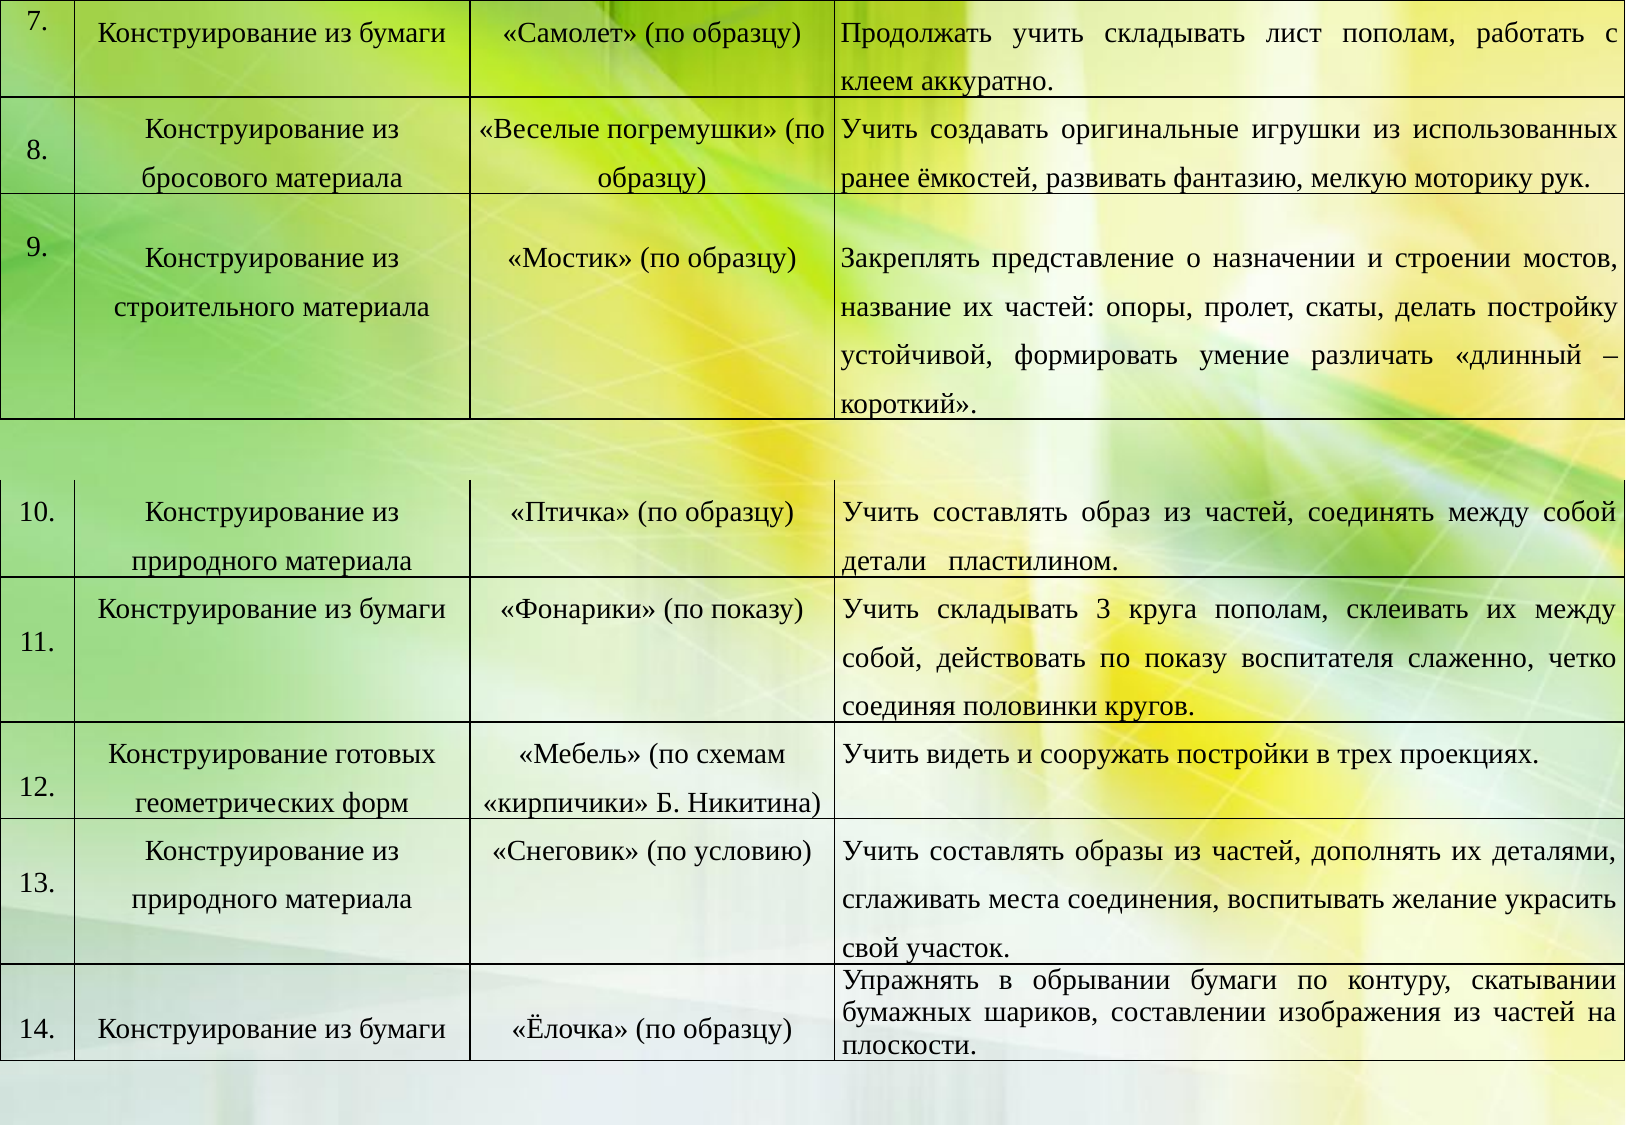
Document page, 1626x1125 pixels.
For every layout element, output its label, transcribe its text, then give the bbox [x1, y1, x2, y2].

table_cell Учить видеть и сооружать постройки в трех проекциях. [835, 723, 1624, 818]
table_cell 12. [1, 723, 74, 818]
table_header Конструирование из природного материала [75, 480, 469, 576]
table_cell Учить создавать оригинальные игрушки из использованных ранее ёмкостей, развивать фантазию, мелкую моторику рук. [835, 98, 1624, 193]
table_cell Упражнять в обрывании бумаги по контуру, скатывании бумажных шариков, составлении изображения из частей на плоскости. [835, 965, 1624, 1060]
table_cell 11. [1, 578, 74, 721]
table_cell Конструирование из природного материала [75, 819, 469, 963]
table_cell Конструирование из бумаги [75, 578, 469, 721]
table_cell «Веселые погремушки» (по образцу) [471, 98, 834, 193]
table_header Продолжать учить складывать лист пополам, работать с клеем аккуратно. [835, 1, 1624, 96]
table_cell «Фонарики» (по показу) [471, 578, 834, 721]
table_cell Закреплять представление о назначении и строении мостов, название их частей: опоры, пролет, скаты, делать постройку устойчивой, формировать умение различать «длинный – короткий». [835, 194, 1624, 418]
table_cell «Ёлочка» (по образцу) [471, 965, 834, 1060]
table_cell 14. [1, 965, 74, 1060]
table_header «Самолет» (по образцу) [471, 1, 834, 96]
table_cell Учить складывать 3 круга пополам, склеивать их между собой, действовать по показу воспитателя слаженно, четко соединяя половинки кругов. [835, 578, 1624, 721]
table_cell 13. [1, 819, 74, 963]
table_header 10. [1, 480, 74, 576]
table_header Конструирование из бумаги [75, 1, 469, 96]
table_header «Птичка» (по образцу) [471, 480, 834, 576]
table_cell Конструирование из бросового материала [75, 98, 469, 193]
table_cell «Мостик» (по образцу) [471, 194, 834, 418]
table_cell Конструирование из строительного материала [75, 194, 469, 418]
table_header 7. [1, 1, 74, 96]
table_cell «Мебель» (по схемам «кирпичики» Б. Никитина) [471, 723, 834, 818]
table_cell 8. [1, 98, 74, 193]
table_cell Конструирование из бумаги [75, 965, 469, 1060]
picture [0, 0, 1626, 1125]
table_cell «Снеговик» (по условию) [471, 819, 834, 963]
table_cell Учить составлять образы из частей, дополнять их деталями, сглаживать места соединения, воспитывать желание украсить свой участок. [835, 819, 1624, 963]
table_cell Конструирование готовых геометрических форм [75, 723, 469, 818]
table_cell 9. [1, 194, 74, 418]
table_header Учить составлять образ из частей, соединять между собой детали пластилином. [835, 480, 1624, 576]
